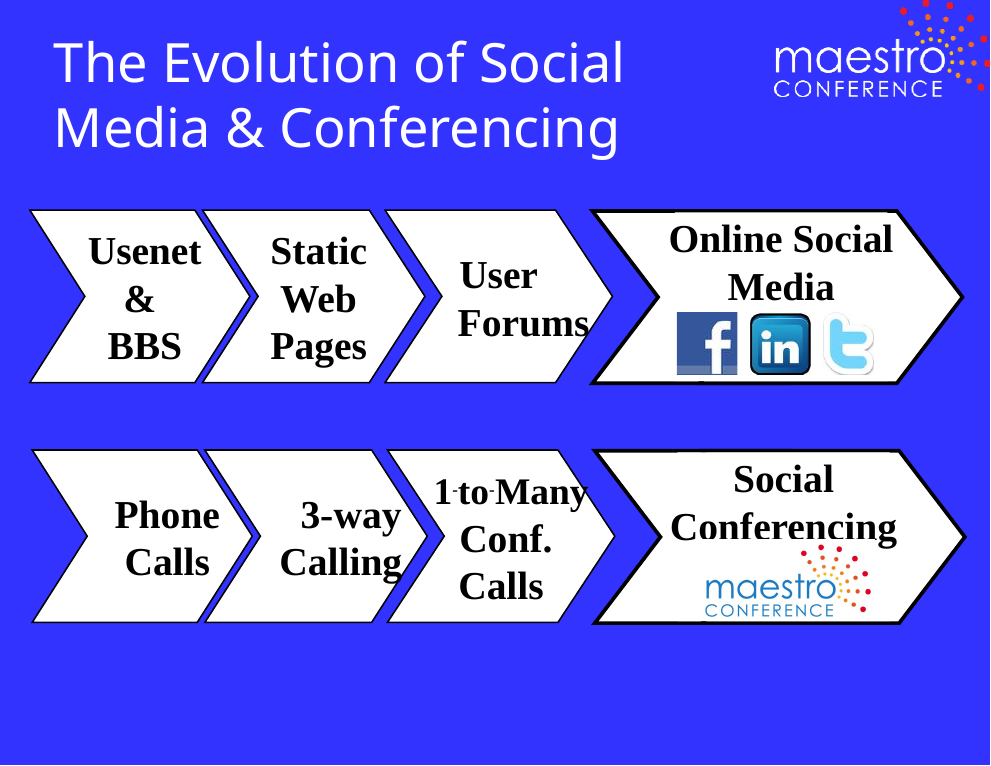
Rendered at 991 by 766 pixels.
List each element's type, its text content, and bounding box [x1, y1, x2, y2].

text_box Usenet & BBS [29, 210, 250, 383]
text_box Online Social Media [674, 212, 888, 382]
text_box User Forums [385, 210, 613, 383]
text_box Static Web Pages [202, 210, 425, 383]
picture [822, 312, 874, 376]
picture [699, 539, 876, 619]
text_box [592, 210, 699, 384]
text_box 3-way Calling [204, 450, 428, 623]
picture [676, 312, 738, 376]
picture [774, 0, 991, 97]
text_box 1-to-Many Conf. Calls [387, 450, 615, 623]
text_box Social Conferencing [677, 452, 890, 622]
title The Evolution of Social Media & Conferencing [45, 29, 887, 158]
text_box Phone Calls [32, 450, 253, 623]
text_box [699, 210, 963, 384]
text_box [702, 450, 965, 624]
picture [749, 312, 812, 376]
text_box [594, 450, 702, 624]
